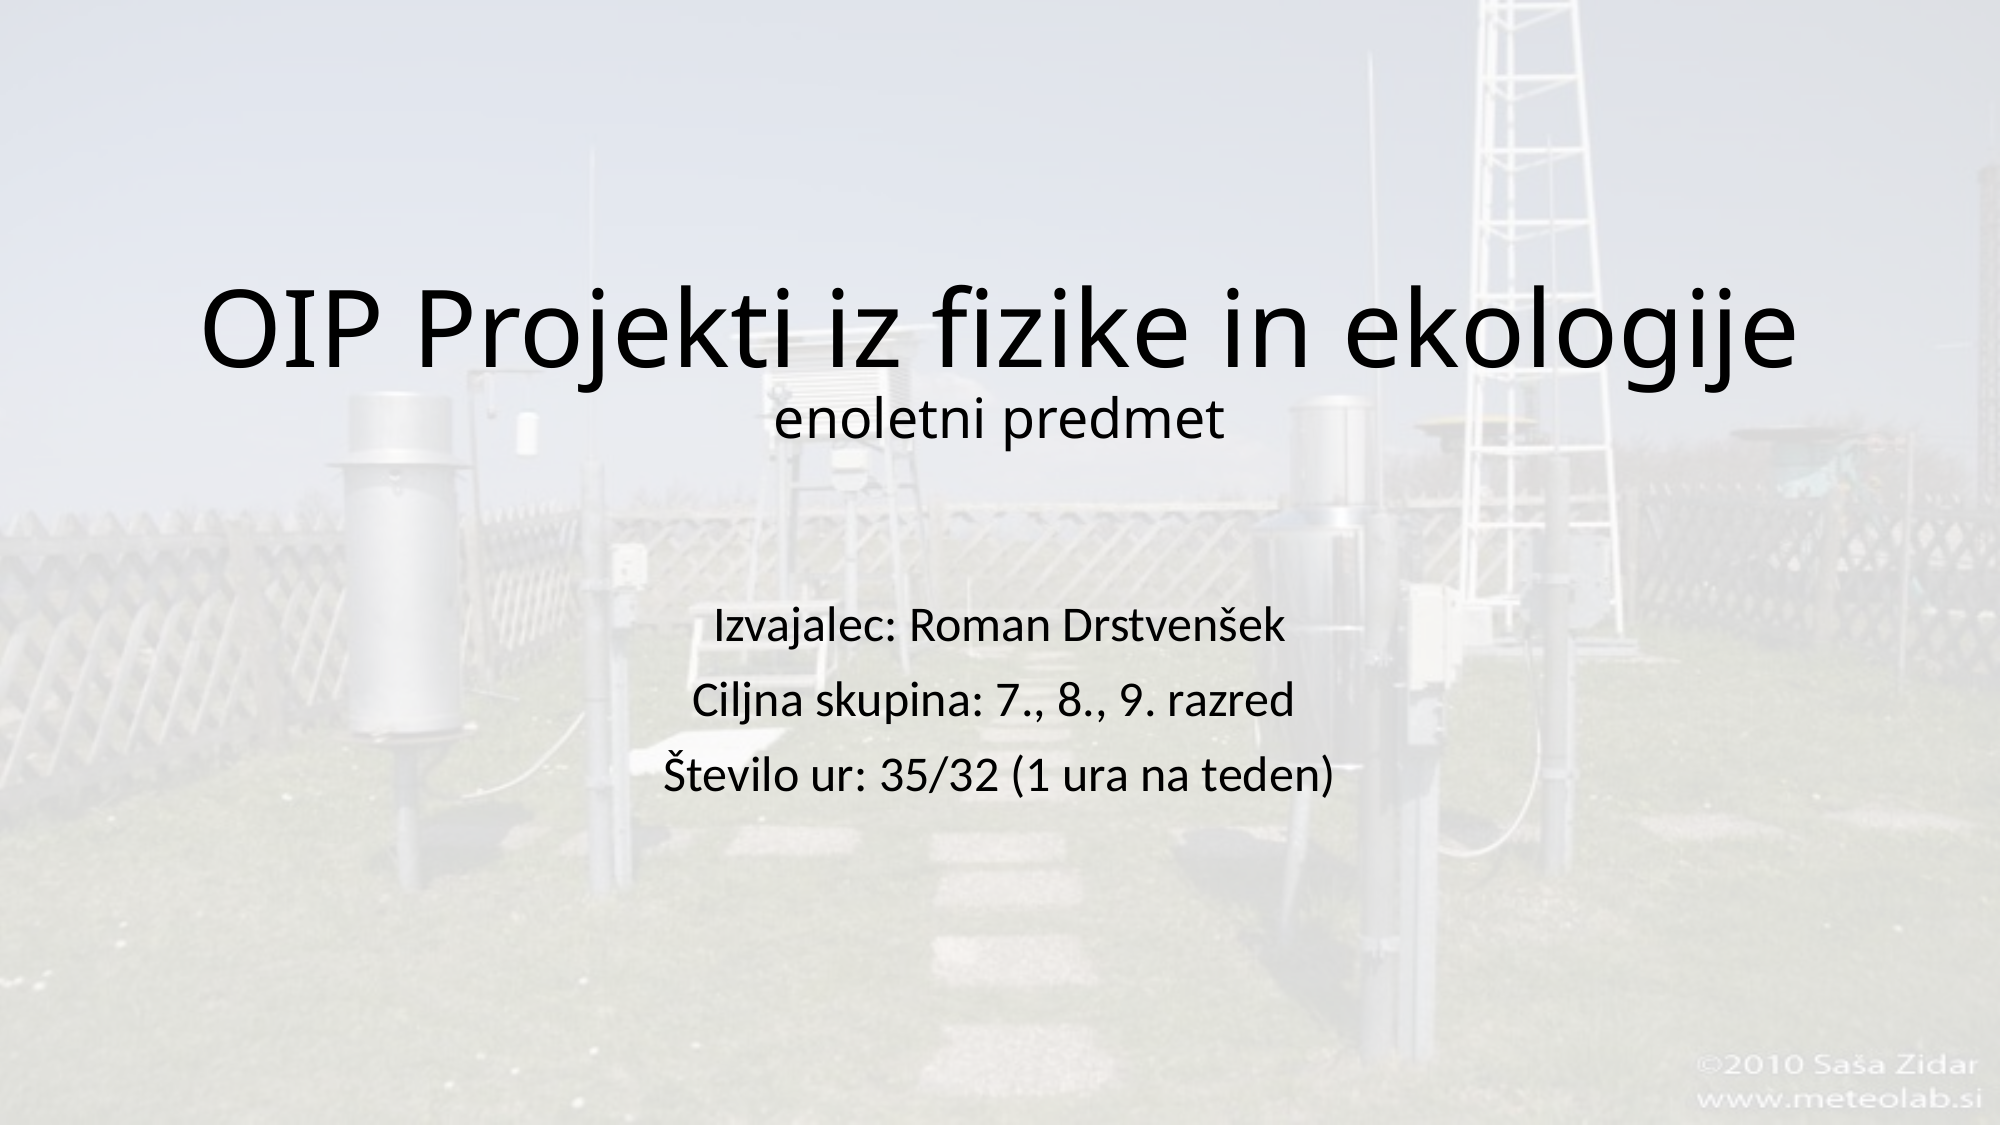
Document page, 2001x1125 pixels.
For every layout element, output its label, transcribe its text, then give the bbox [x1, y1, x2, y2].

title OIP Projekti iz fizike in ekologije enoletni predmet [177, 243, 1823, 459]
subtitle Izvajalec: Roman Drstvenšek Ciljna skupina: 7., 8., 9. razred Število ur: 35/32 (1 ura na teden) [249, 590, 1750, 863]
